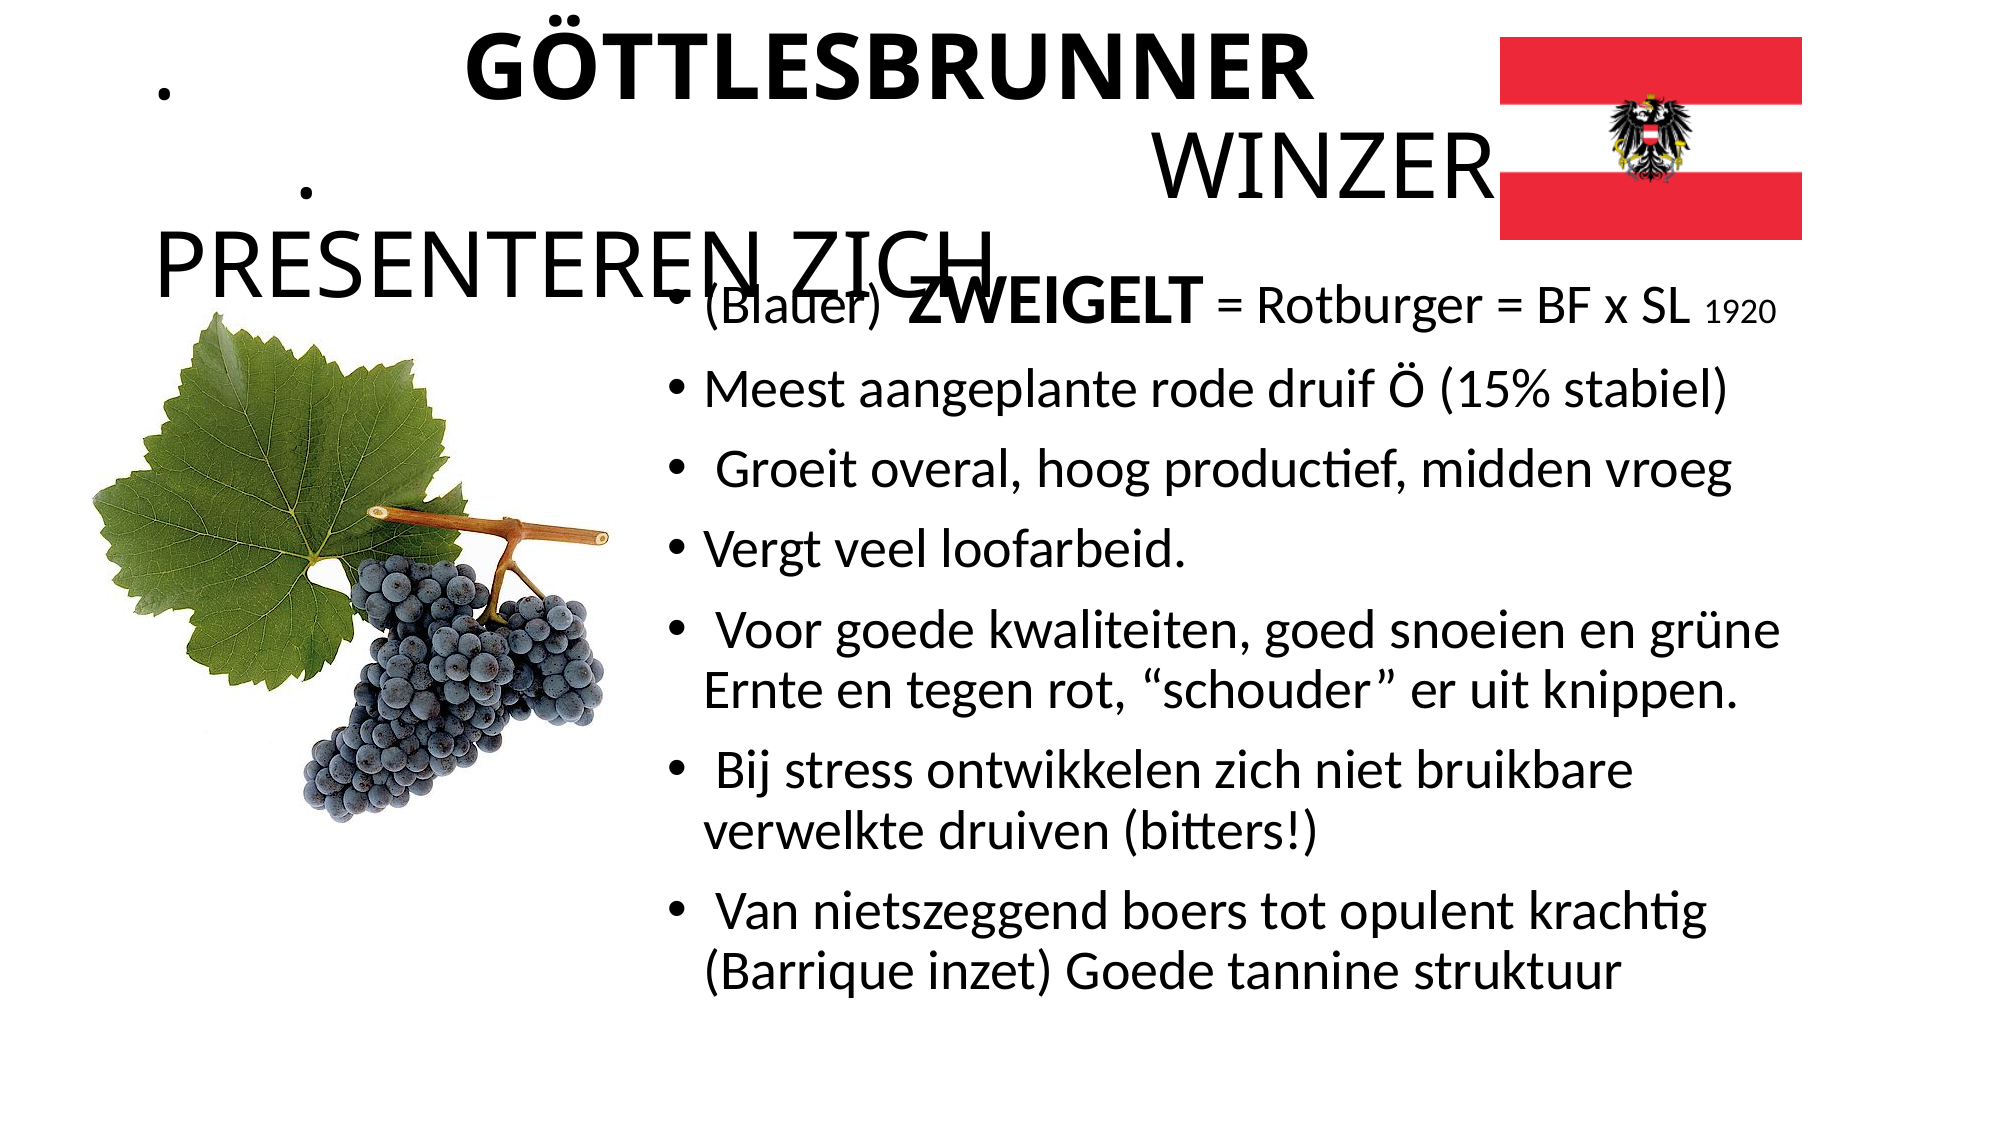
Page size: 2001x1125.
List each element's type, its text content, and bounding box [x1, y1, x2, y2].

picture [1499, 37, 1802, 240]
title . GӦTTLESBRUNNER . WINZER PRESENTEREN ZICH [137, 59, 1863, 278]
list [75, 299, 622, 838]
list (Blauer) ZWEIGELT = Rotburger = BF x SL 1920 Meest aangeplante rode druif Ӧ (15% stabiel) Groeit overal, hoog productief, midden vroeg Vergt veel loofarbeid. Voor goede kwaliteiten, goed snoeien en grüne Ernte en tegen rot, “schouder” er uit knippen. Bij stress ontwikkelen zich niet bruikbare verwelkte druiven (bitters!) Van nietszeggend boers tot opulent krachtig (Barrique inzet) Goede tannine struktuur [652, 278, 1863, 1014]
